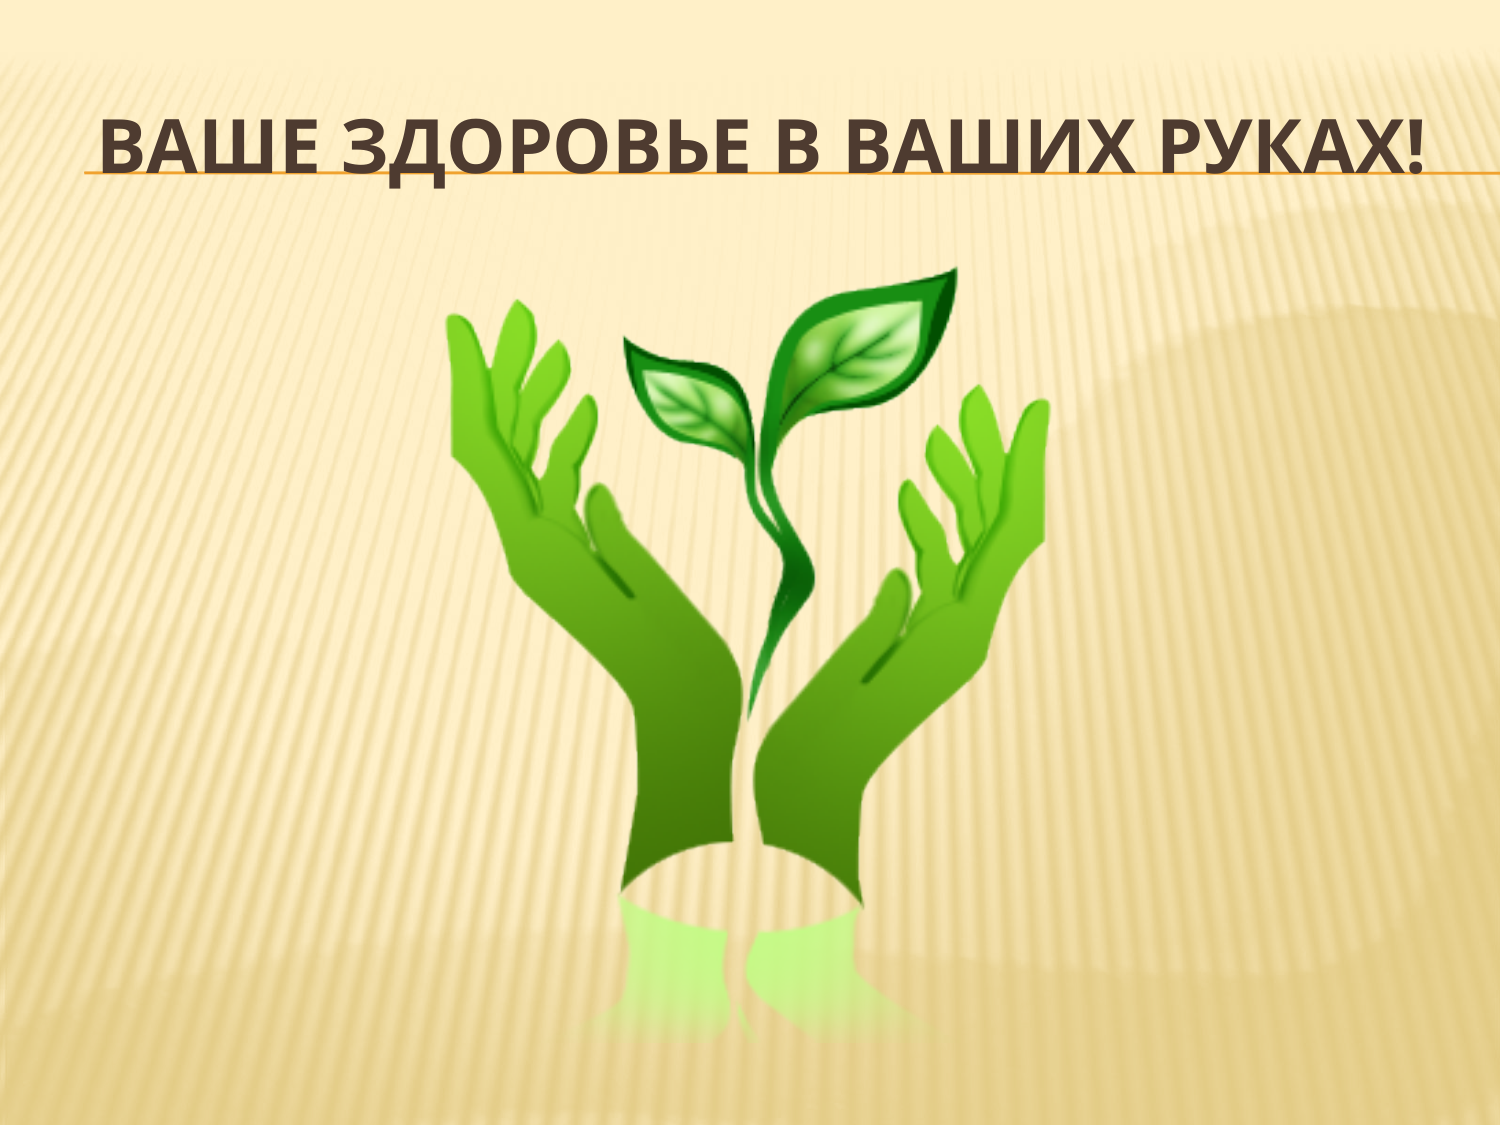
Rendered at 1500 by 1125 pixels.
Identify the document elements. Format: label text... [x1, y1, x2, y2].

picture [362, 252, 1154, 1044]
title Ваше здоровье в ваших руках! [49, 75, 1475, 213]
